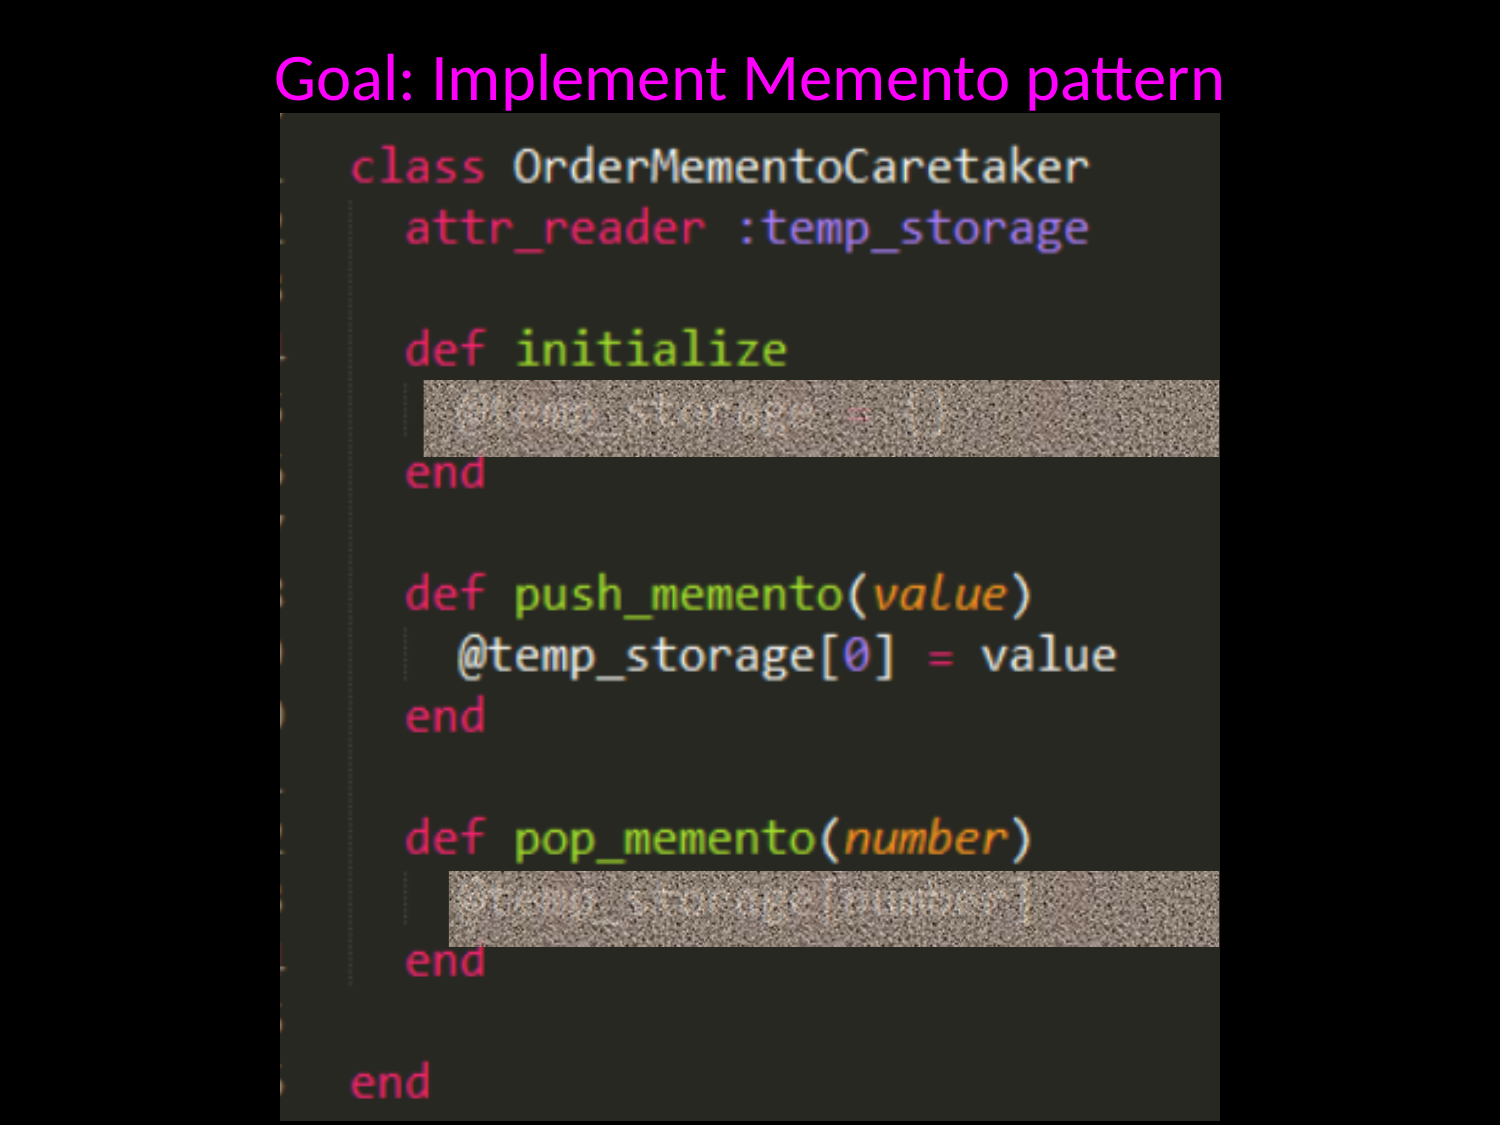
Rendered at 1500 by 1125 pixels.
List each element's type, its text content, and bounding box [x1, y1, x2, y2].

title Goal: Implement Memento pattern [75, 20, 1425, 208]
picture [280, 113, 1220, 1121]
